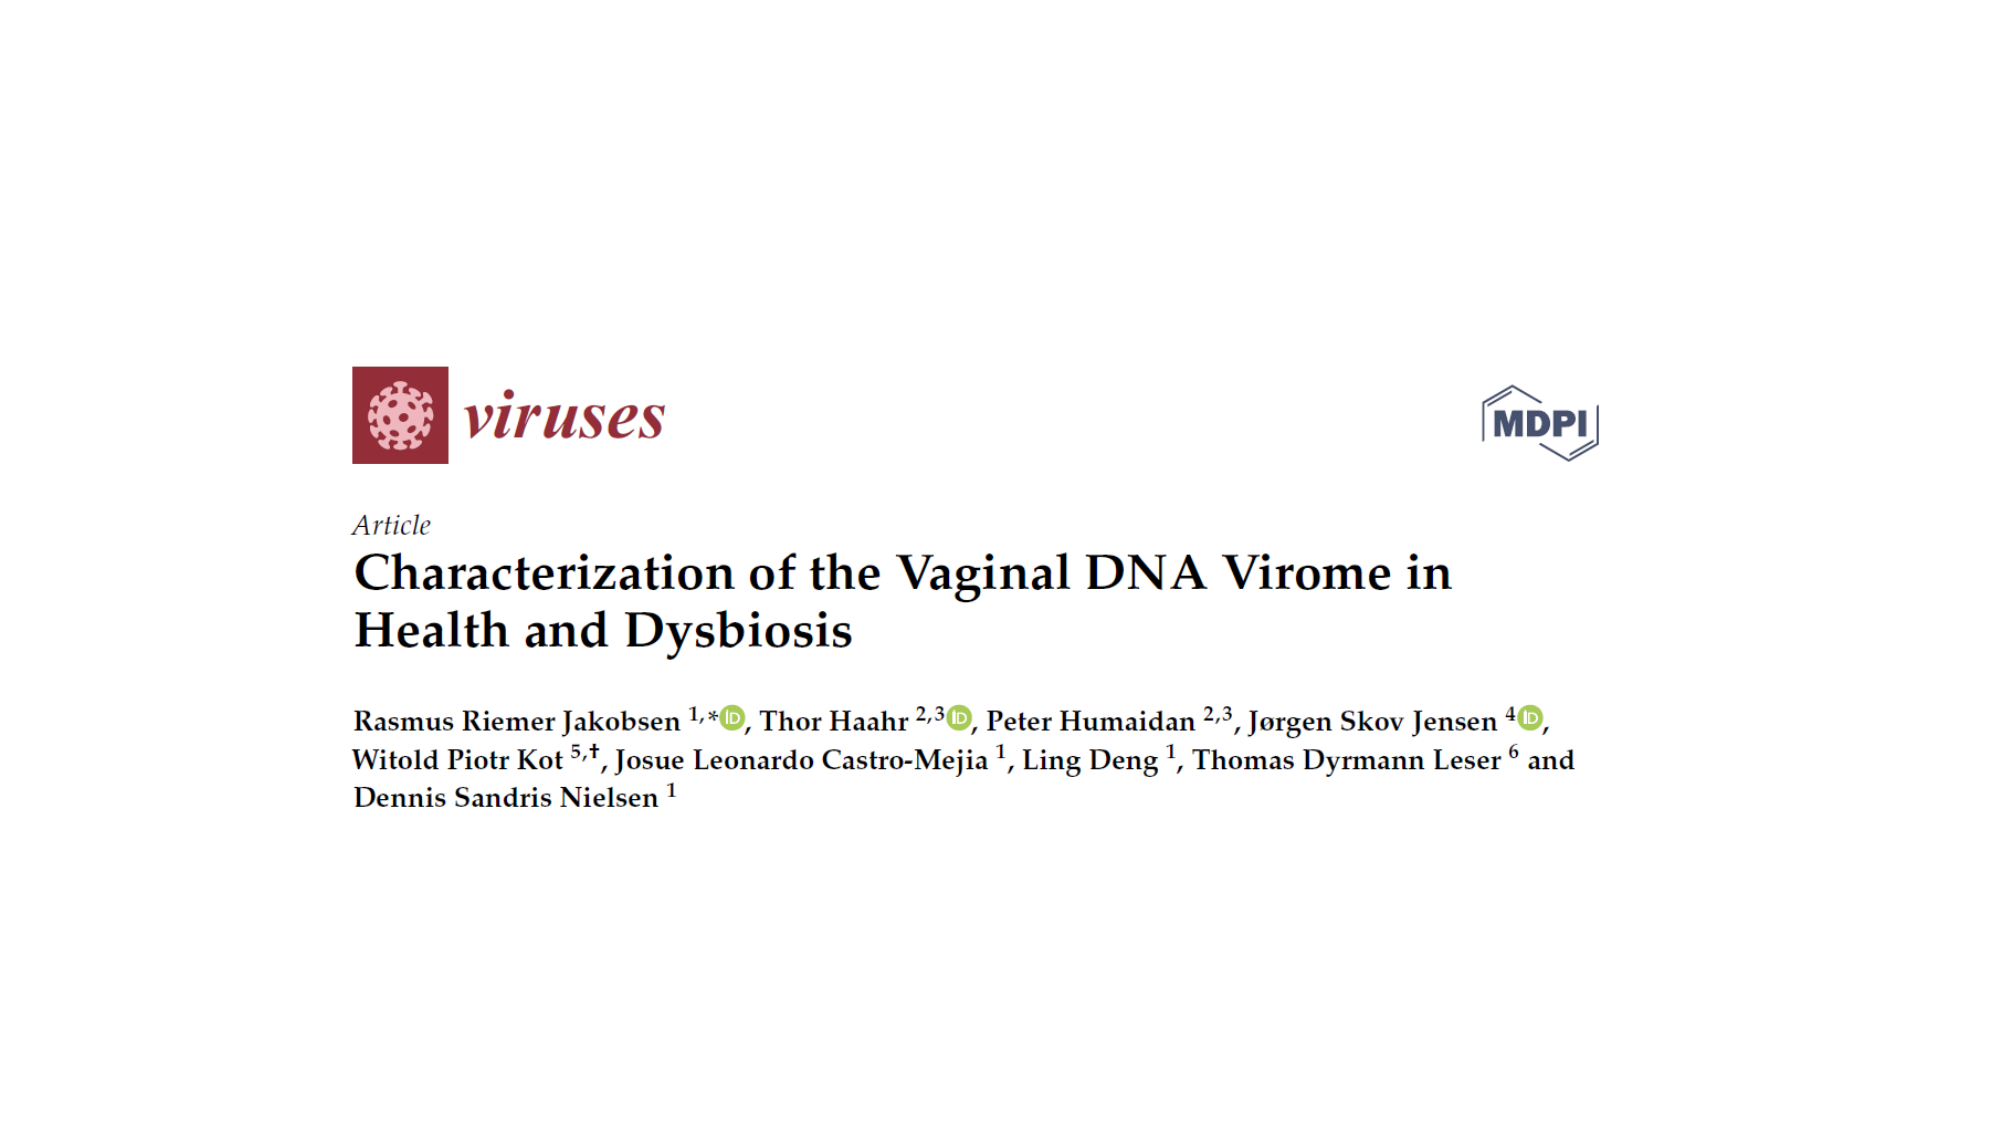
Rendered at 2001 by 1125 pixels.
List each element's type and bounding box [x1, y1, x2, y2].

picture [327, 297, 1673, 828]
